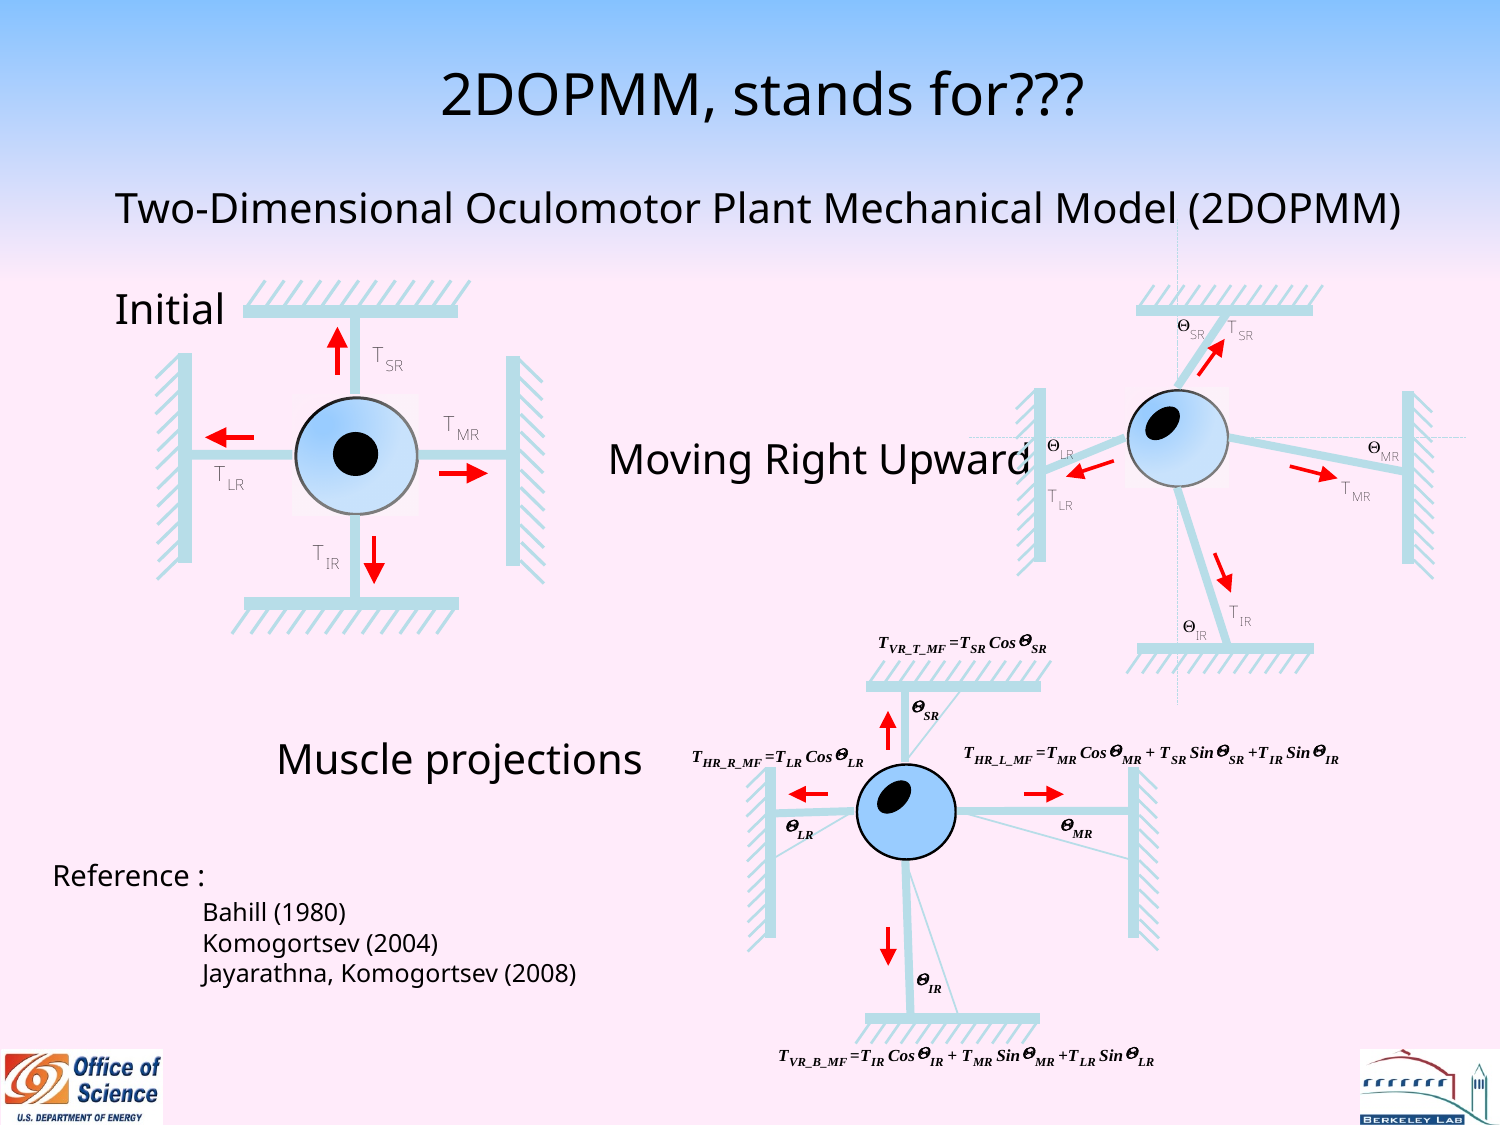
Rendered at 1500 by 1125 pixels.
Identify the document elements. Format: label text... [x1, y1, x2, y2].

text_box 2DOPMM, stands for??? [124, 50, 1400, 150]
picture [1, 1049, 163, 1125]
picture [1360, 1049, 1500, 1125]
text_box Two-Dimensional Oculomotor Plant Mechanical Model (2DOPMM) Initial Moving Right Upward Muscle projections [99, 174, 1425, 849]
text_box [149, 212, 1476, 1083]
text_box Reference : Bahill (1980) Komogortsev (2004) Jayarathna, Komogortsev (2008) [37, 849, 144, 995]
